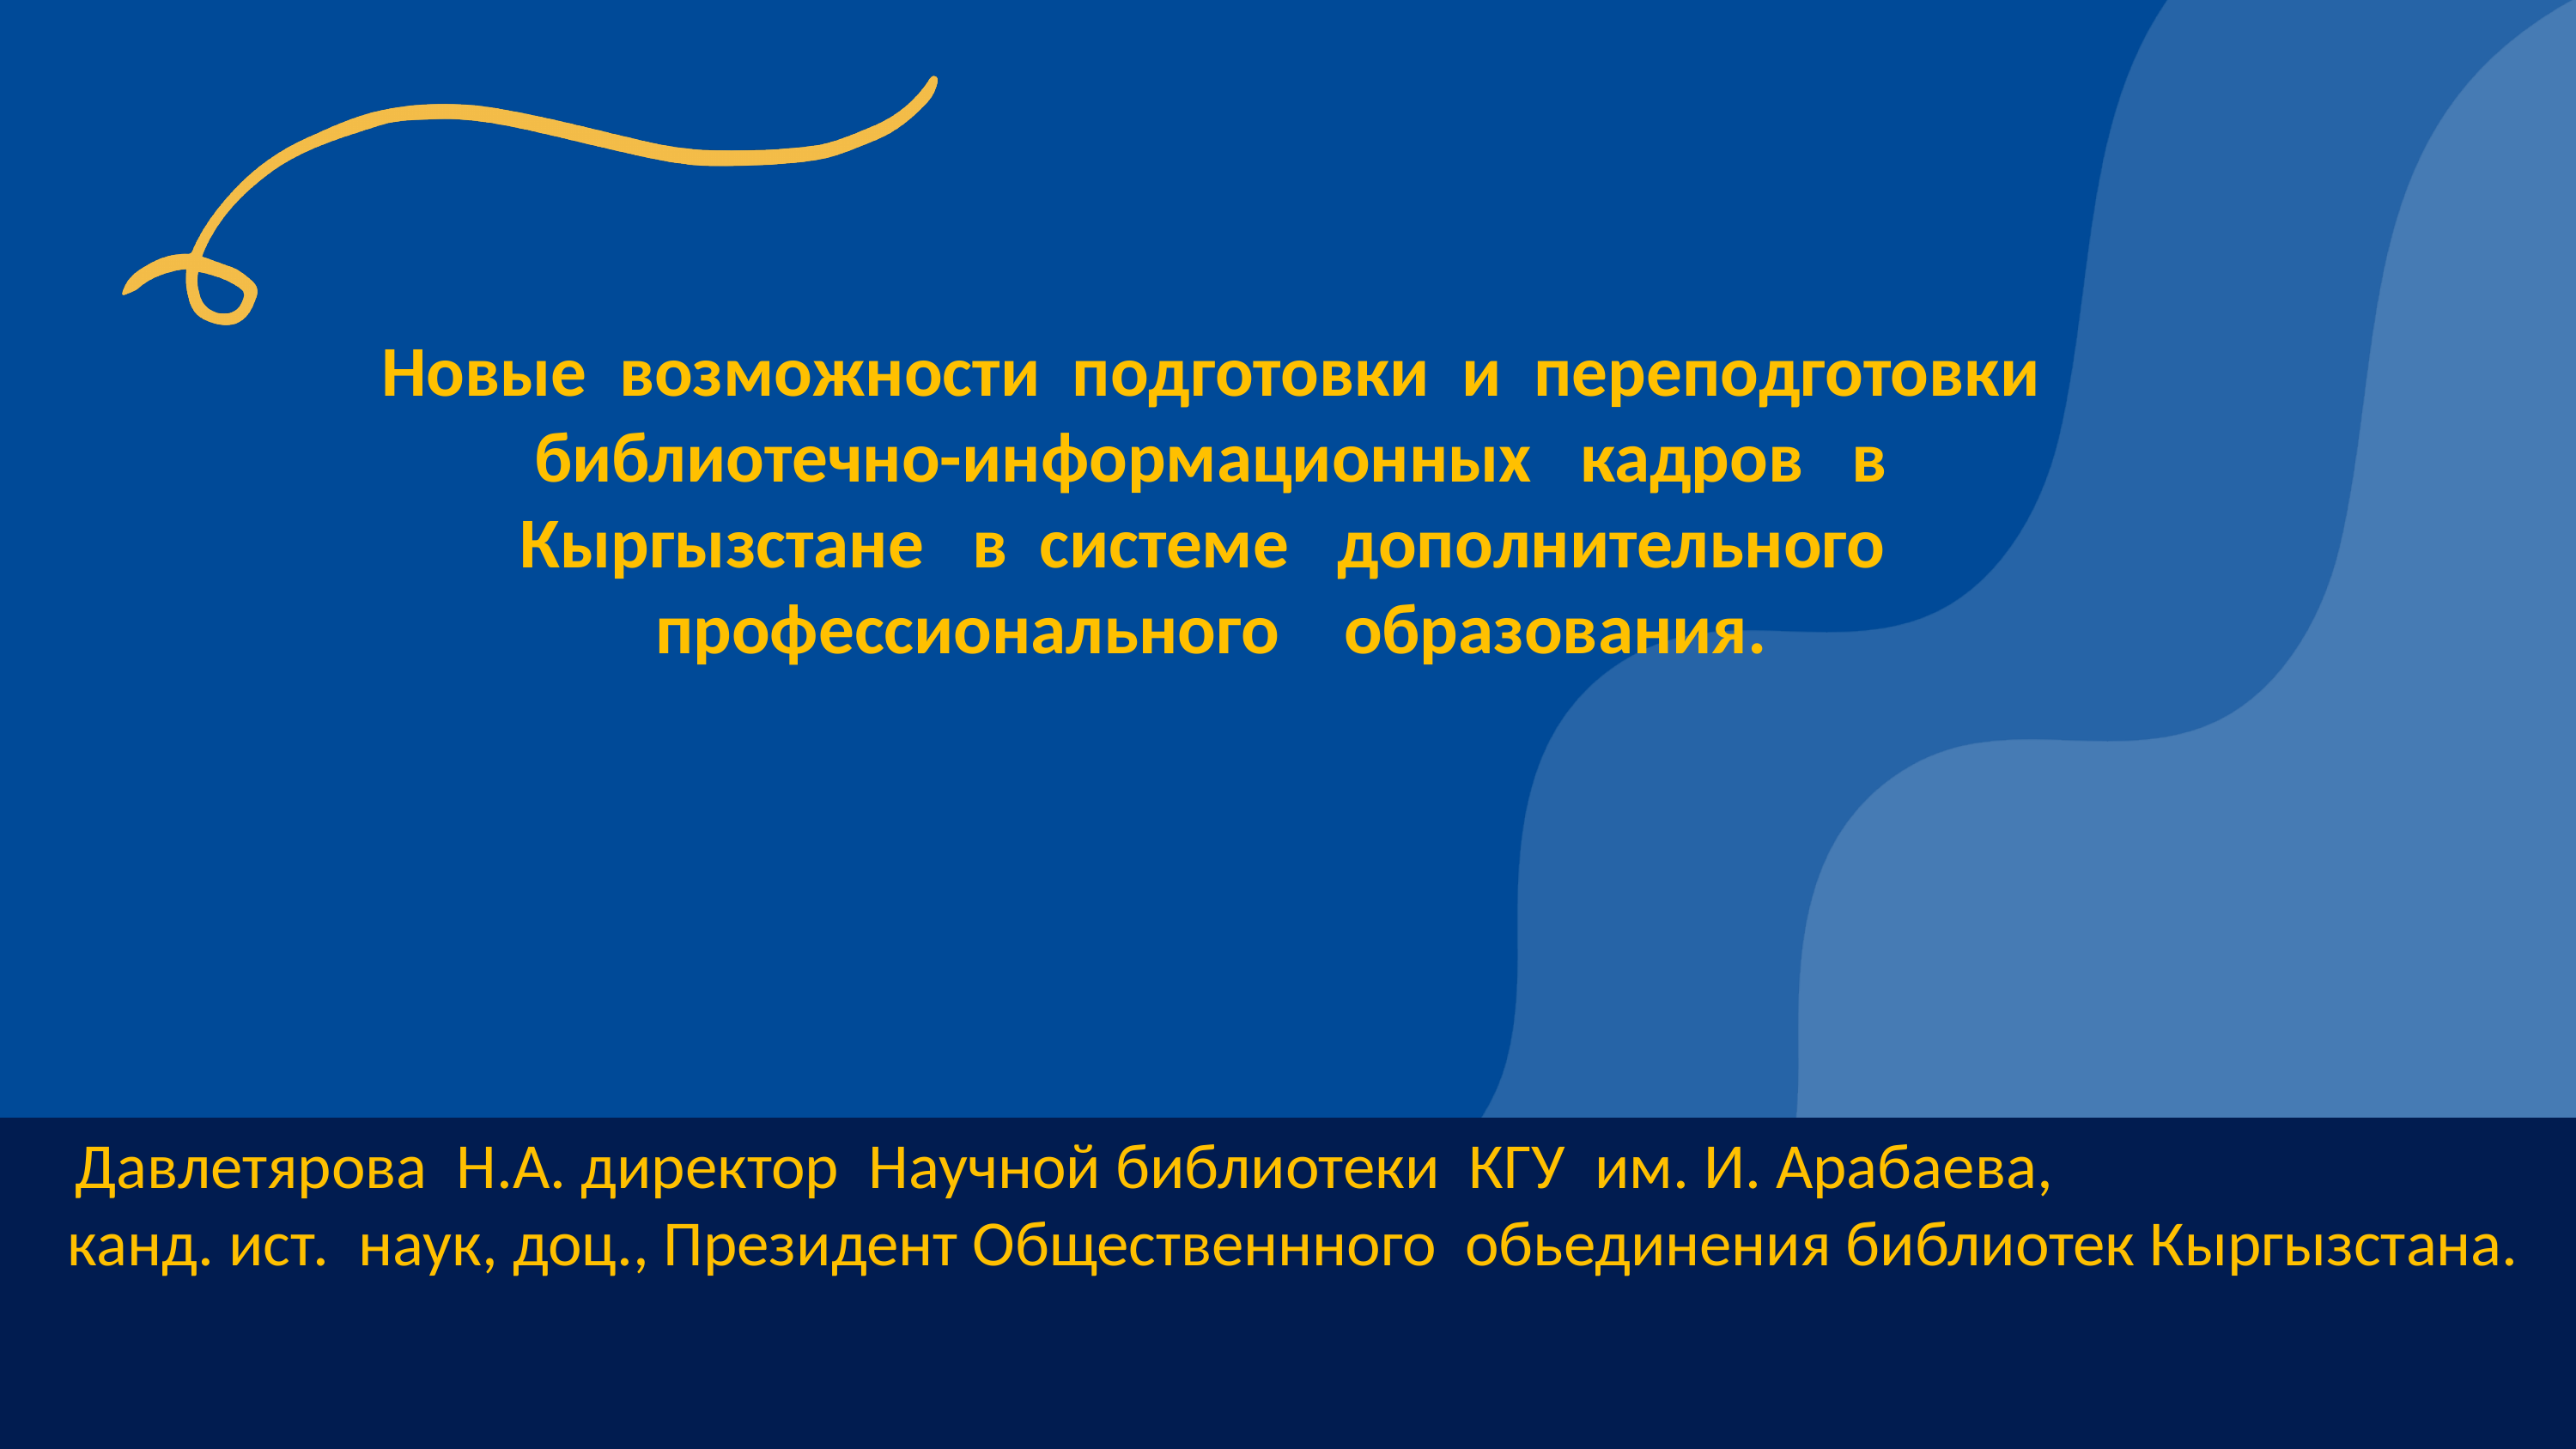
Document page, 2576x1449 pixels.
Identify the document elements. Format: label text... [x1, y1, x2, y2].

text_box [1084, 0, 2576, 1118]
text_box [0, 1118, 2576, 1449]
text_box Новые возможности подготовки и переподготовки библиотечно-информационных кадров в Кыргызстане в системе дополнительного профессионального образования. [365, 318, 1078, 675]
text_box [121, 75, 939, 328]
